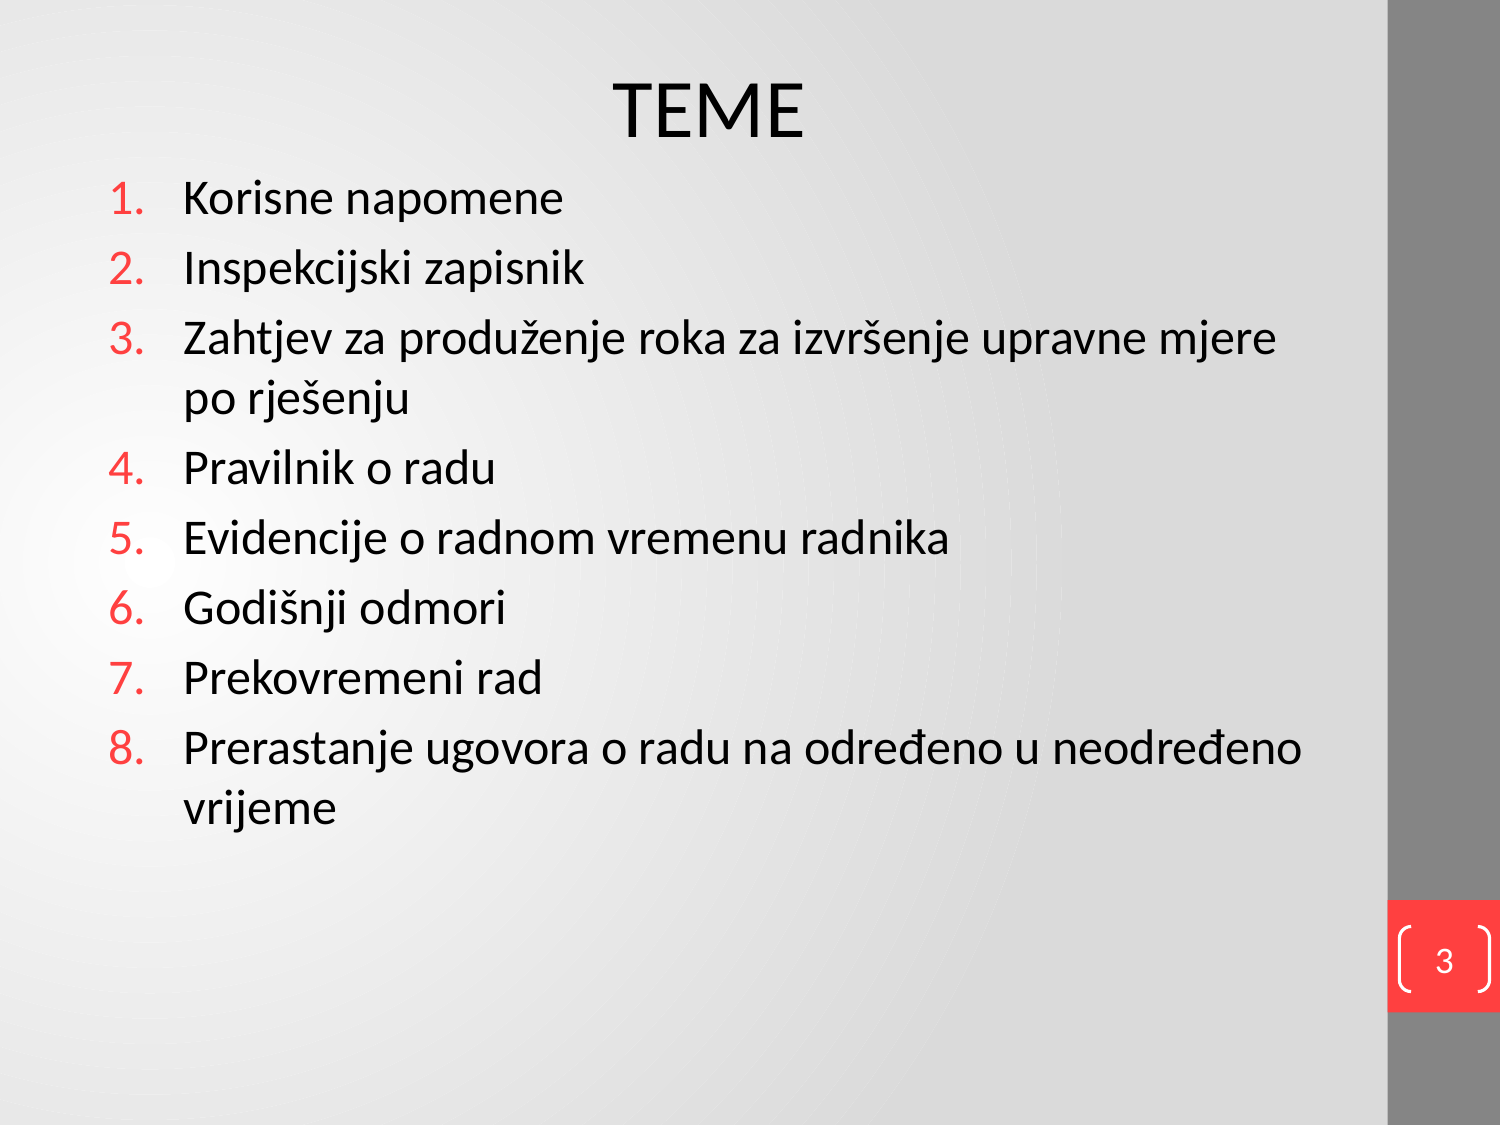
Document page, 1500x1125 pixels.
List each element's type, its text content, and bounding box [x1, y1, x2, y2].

list TEME Korisne napomene Inspekcijski zapisnik Zahtjev za produženje roka za izvršenje upravne mjere po rješenju Pravilnik o radu Evidencije o radnom vremenu radnika Godišnji odmori Prekovremeni rad Prerastanje ugovora o radu na određeno u neodređeno vrijeme [75, 46, 1325, 1050]
slide_number 3 [1397, 924, 1492, 994]
